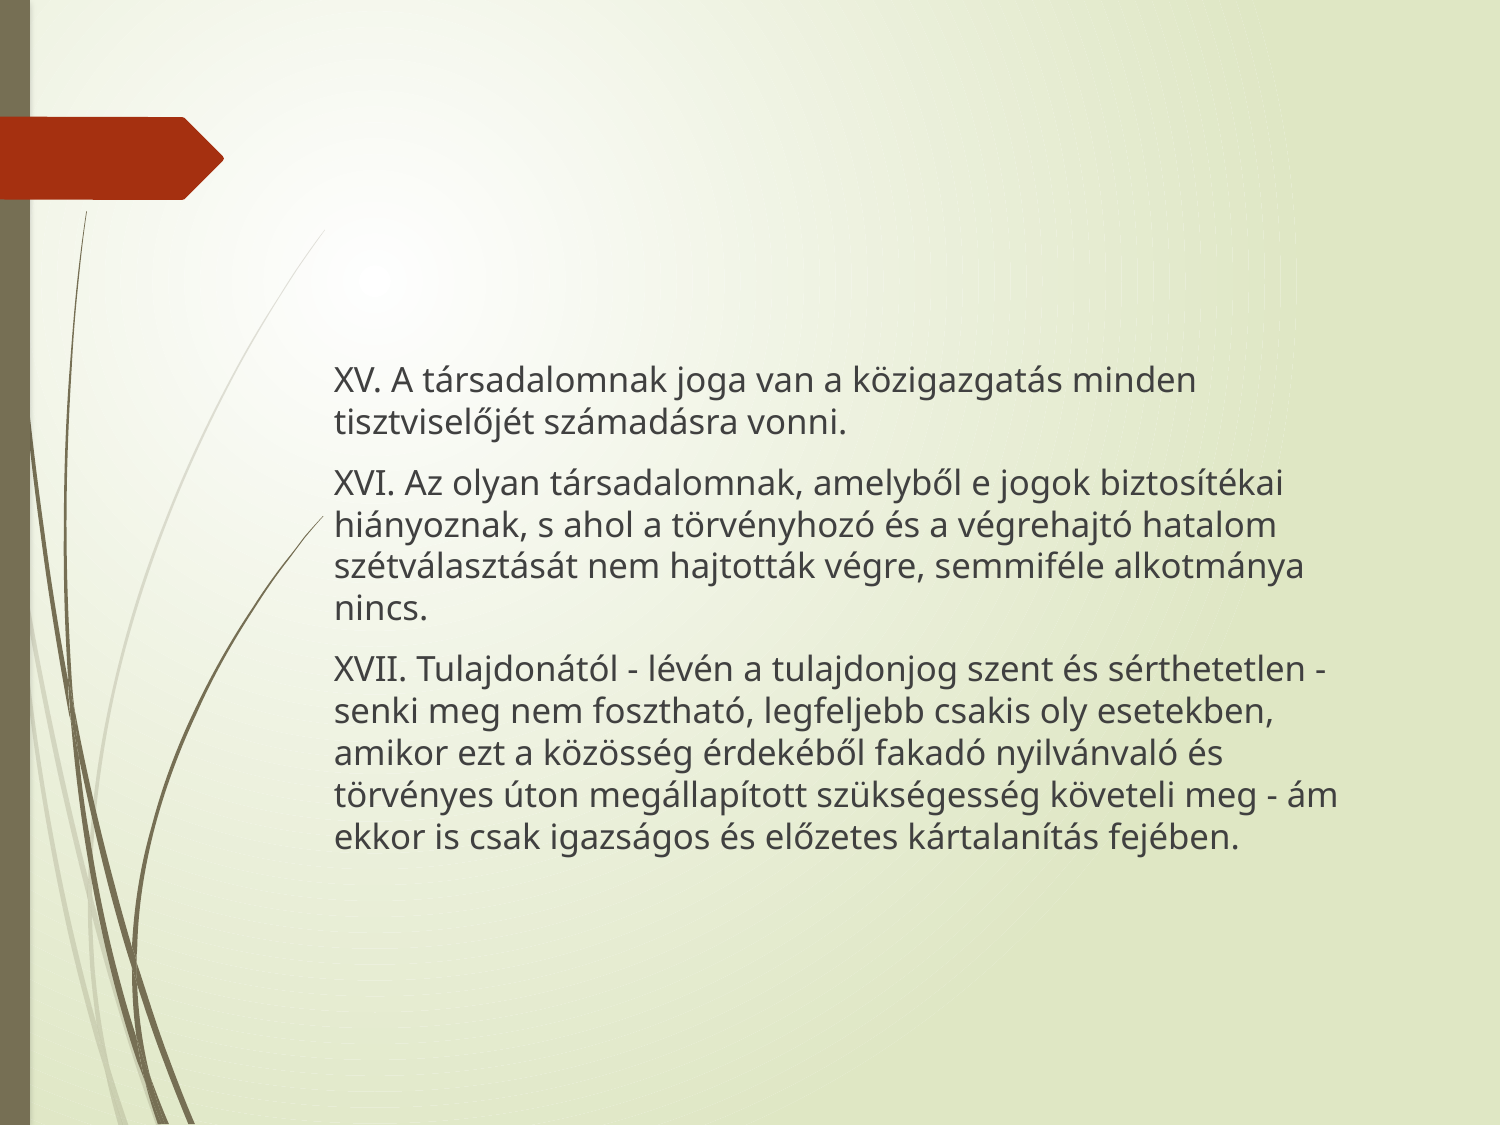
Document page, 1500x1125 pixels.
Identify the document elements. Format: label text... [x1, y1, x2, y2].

list XV. A társadalomnak joga van a közigazgatás minden tisztviselőjét számadásra vonni. XVI. Az olyan társadalomnak, amelyből e jogok biztosítékai hiányoznak, s ahol a törvényhozó és a végrehajtó hatalom szétválasztását nem hajtották végre, semmiféle alkotmánya nincs. XVII. Tulajdonától - lévén a tulajdonjog szent és sérthetetlen - senki meg nem fosztható, legfeljebb csakis oly esetekben, amikor ezt a közösség érdekéből fakadó nyilvánvaló és törvényes úton megállapított szükségesség követeli meg - ám ekkor is csak igazságos és előzetes kártalanítás fejében. [318, 350, 1400, 970]
